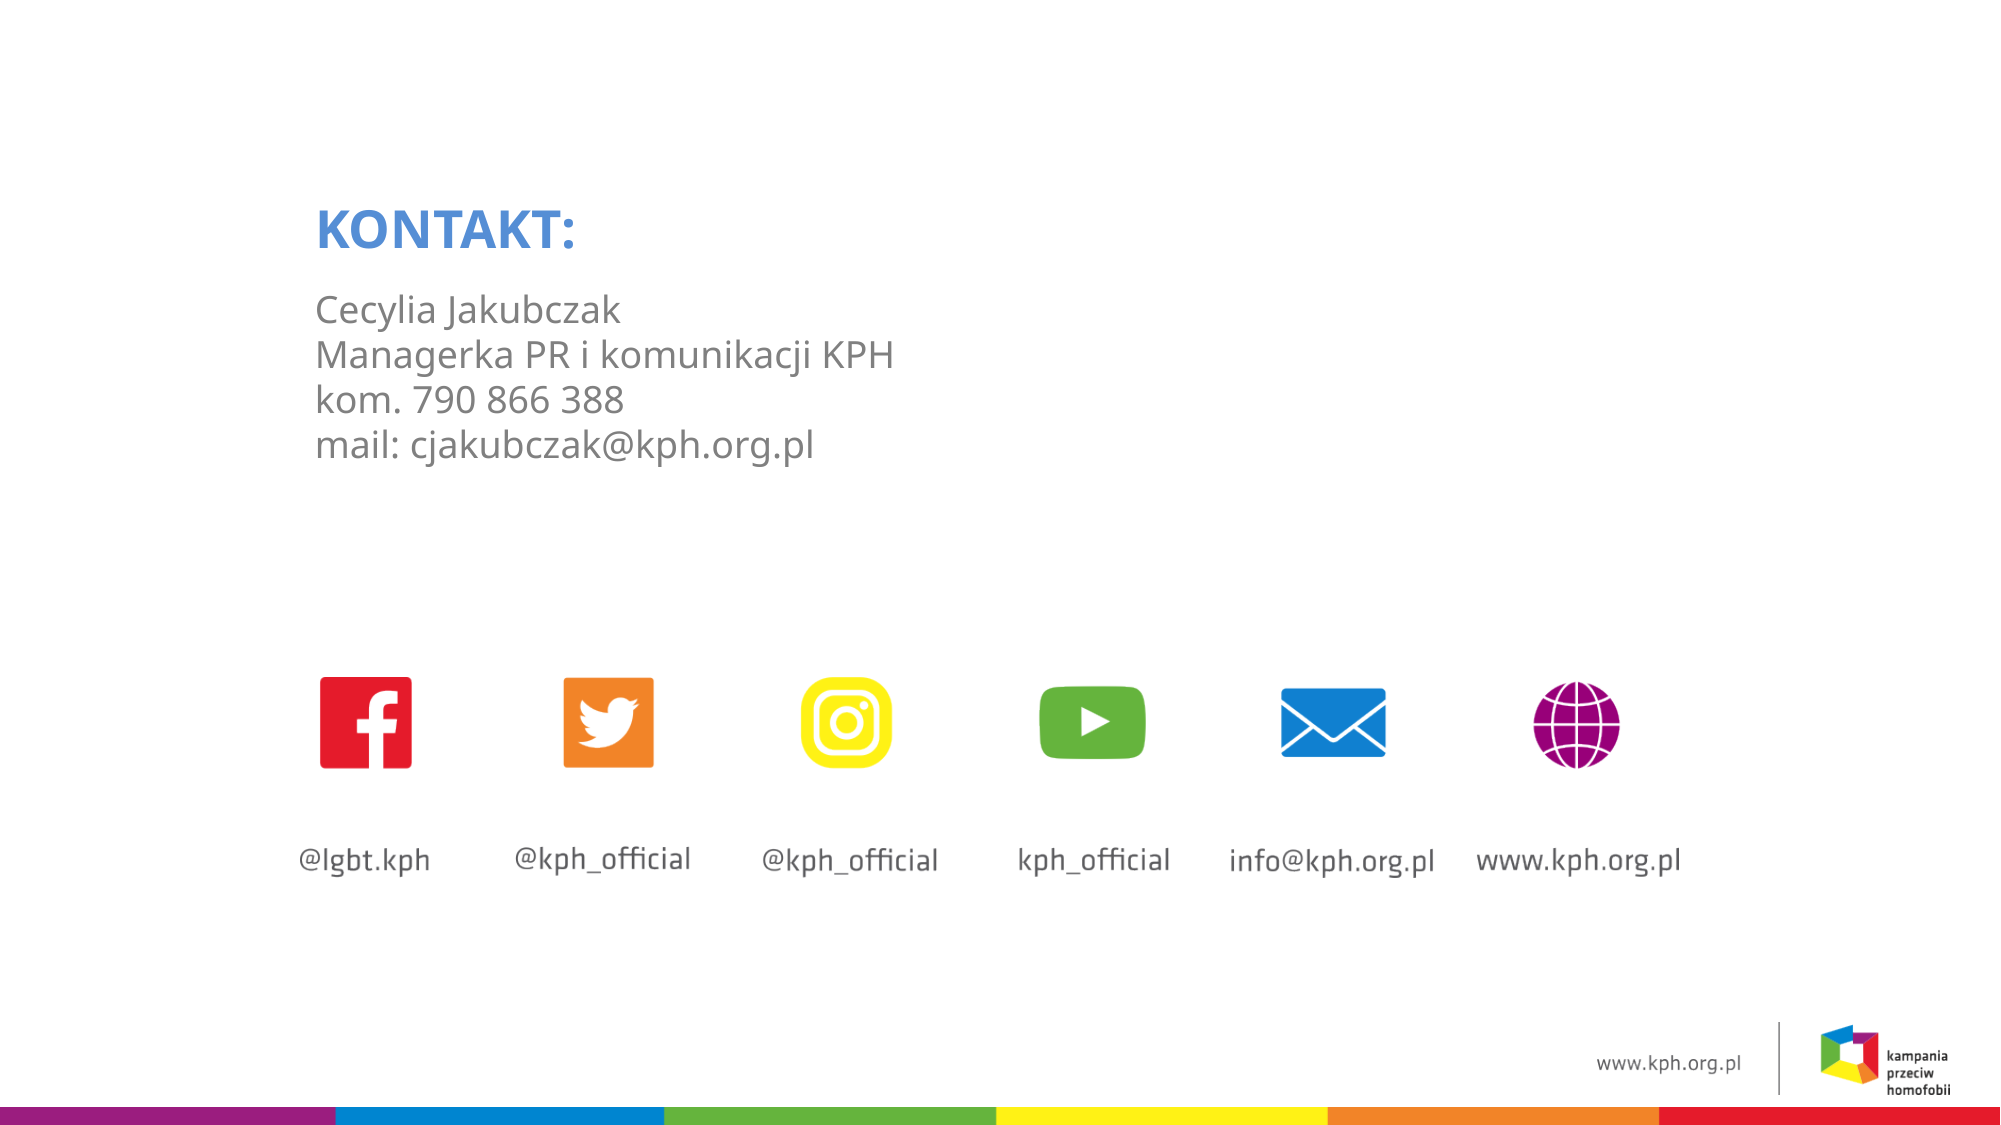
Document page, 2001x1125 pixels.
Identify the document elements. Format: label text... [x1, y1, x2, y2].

title Kontakt: [300, 188, 1734, 330]
picture [0, 1107, 662, 1125]
picture [1596, 1022, 1951, 1095]
text_box Cecylia Jakubczak Managerka PR i komunikacji KPH kom. 790 866 388 mail: cjakubczak@kph.org.pl [300, 278, 1546, 474]
picture [299, 677, 1679, 879]
picture [665, 1107, 2000, 1125]
